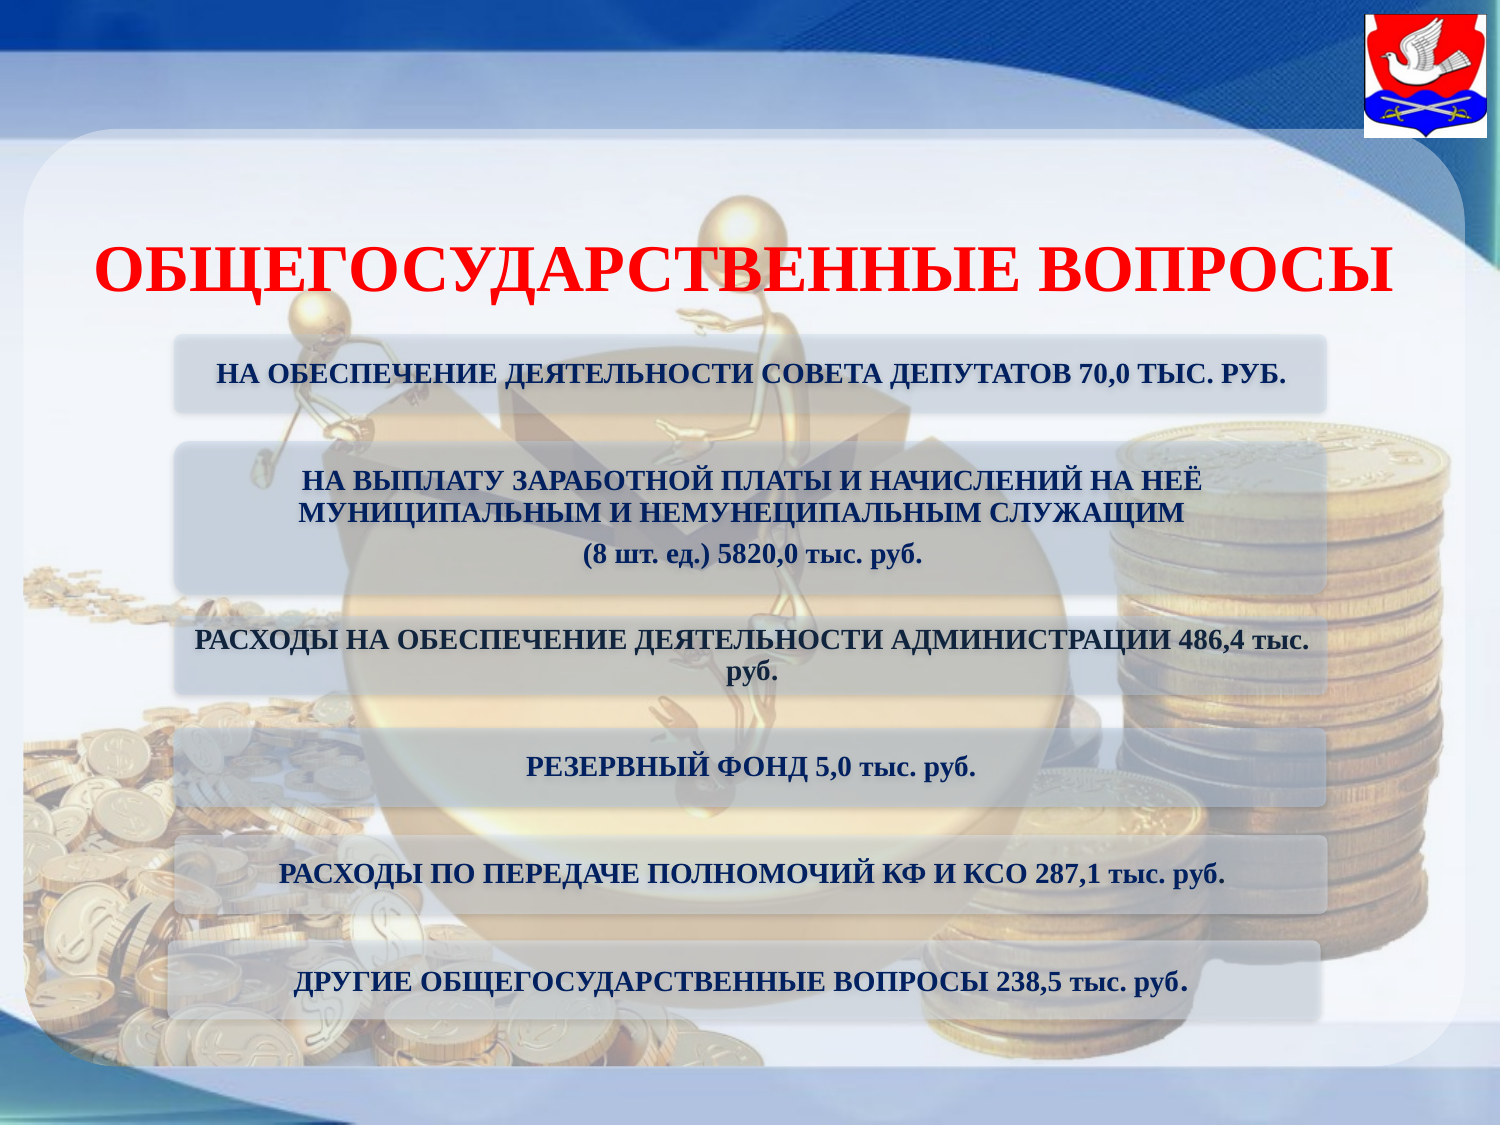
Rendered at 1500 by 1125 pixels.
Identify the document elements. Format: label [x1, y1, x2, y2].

text_box [23, 128, 1466, 1067]
picture [0, 0, 1500, 1125]
